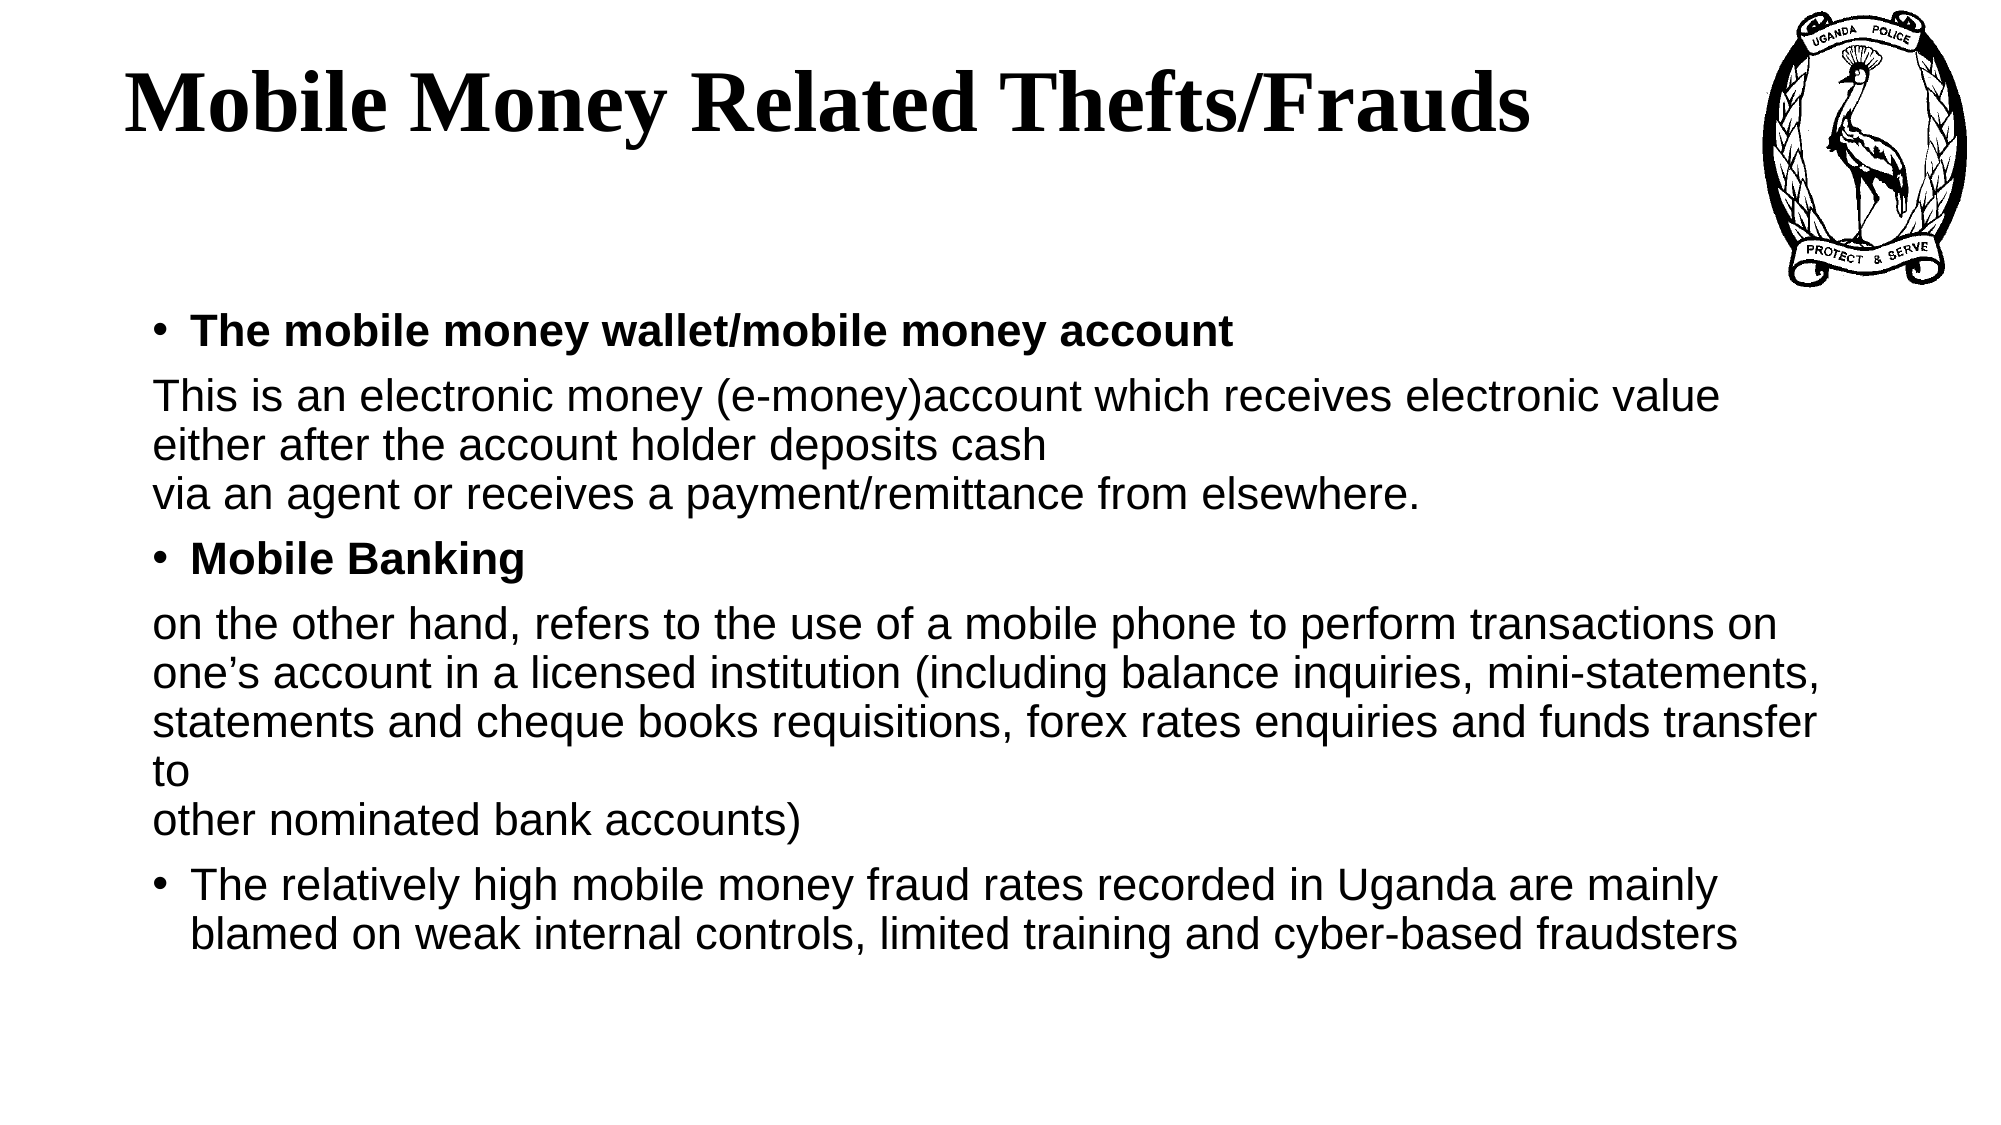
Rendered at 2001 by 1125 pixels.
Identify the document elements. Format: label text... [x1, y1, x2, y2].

title Mobile Money Related Thefts/Frauds [109, 47, 1747, 265]
picture [1747, 0, 1978, 312]
list The mobile money wallet/mobile money account This is an electronic money (e-money)account which receives electronic value either after the account holder deposits cash via an agent or receives a payment/remittance from elsewhere. Mobile Banking on the other hand, refers to the use of a mobile phone to perform transactions on one’s account in a licensed institution (including balance inquiries, mini-statements, statements and cheque books requisitions, forex rates enquiries and funds transfer to other nominated bank accounts) The relatively high mobile money fraud rates recorded in Uganda are mainly blamed on weak internal controls, limited training and cyber-based fraudsters [137, 299, 1863, 1014]
